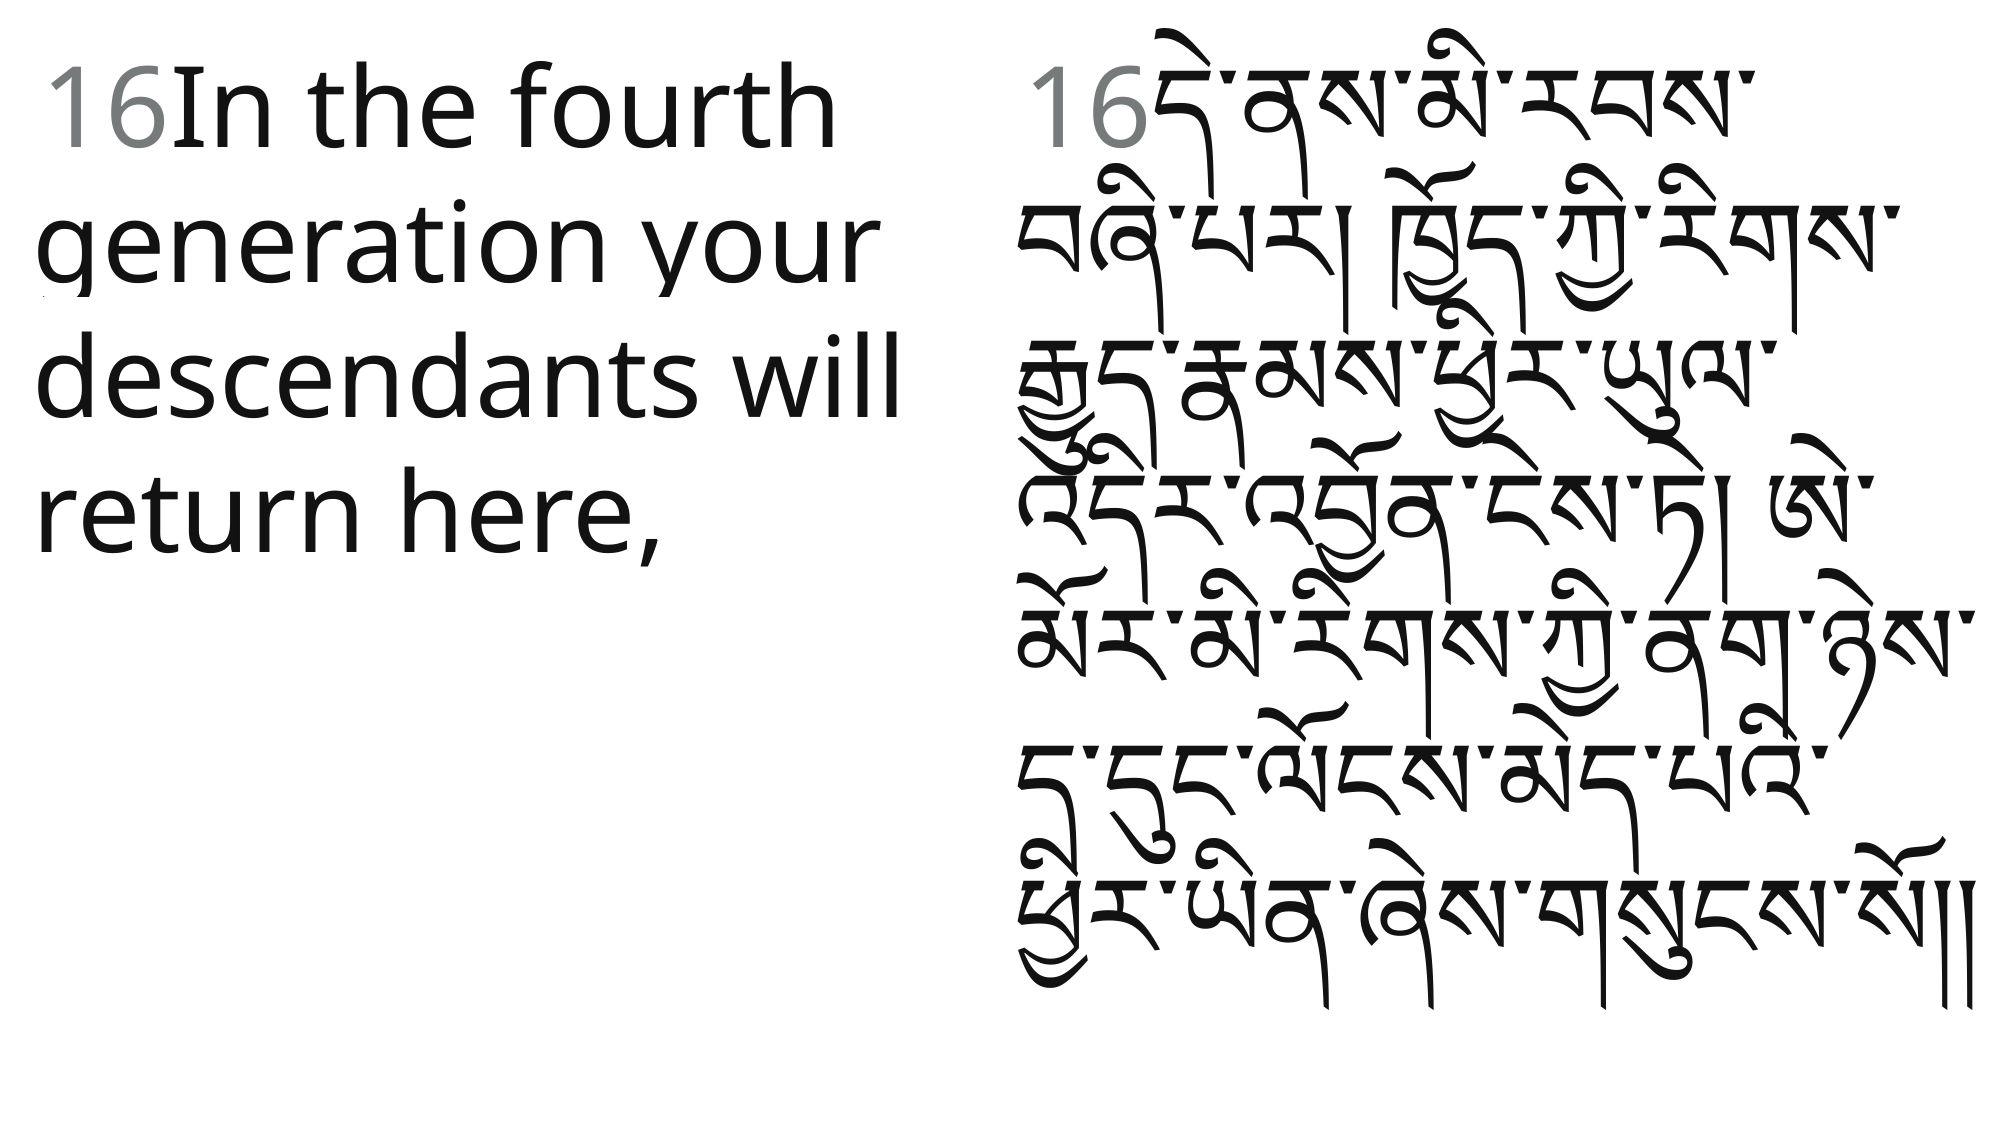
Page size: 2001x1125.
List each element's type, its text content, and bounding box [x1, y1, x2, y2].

text_box 16དེ་ནས་མི་རབས་བཞི༌པར། ཁྱོད་ཀྱི་རིགས་རྒྱུད་རྣམས་ཕྱིར་ཡུལ་འདིར་འབྱོན་ངེས༌ཏེ། ཨེ་མོར་མི་རིགས་ཀྱི་ནག་ཉེས་ད་དུང་ལོངས་མེད་པའི་ཕྱིར་ཡིན་ཞེས་གསུངས༌སོ།། [999, 27, 2000, 1104]
text_box 16In the fourth generation your descendants will return here, [18, 27, 973, 1104]
